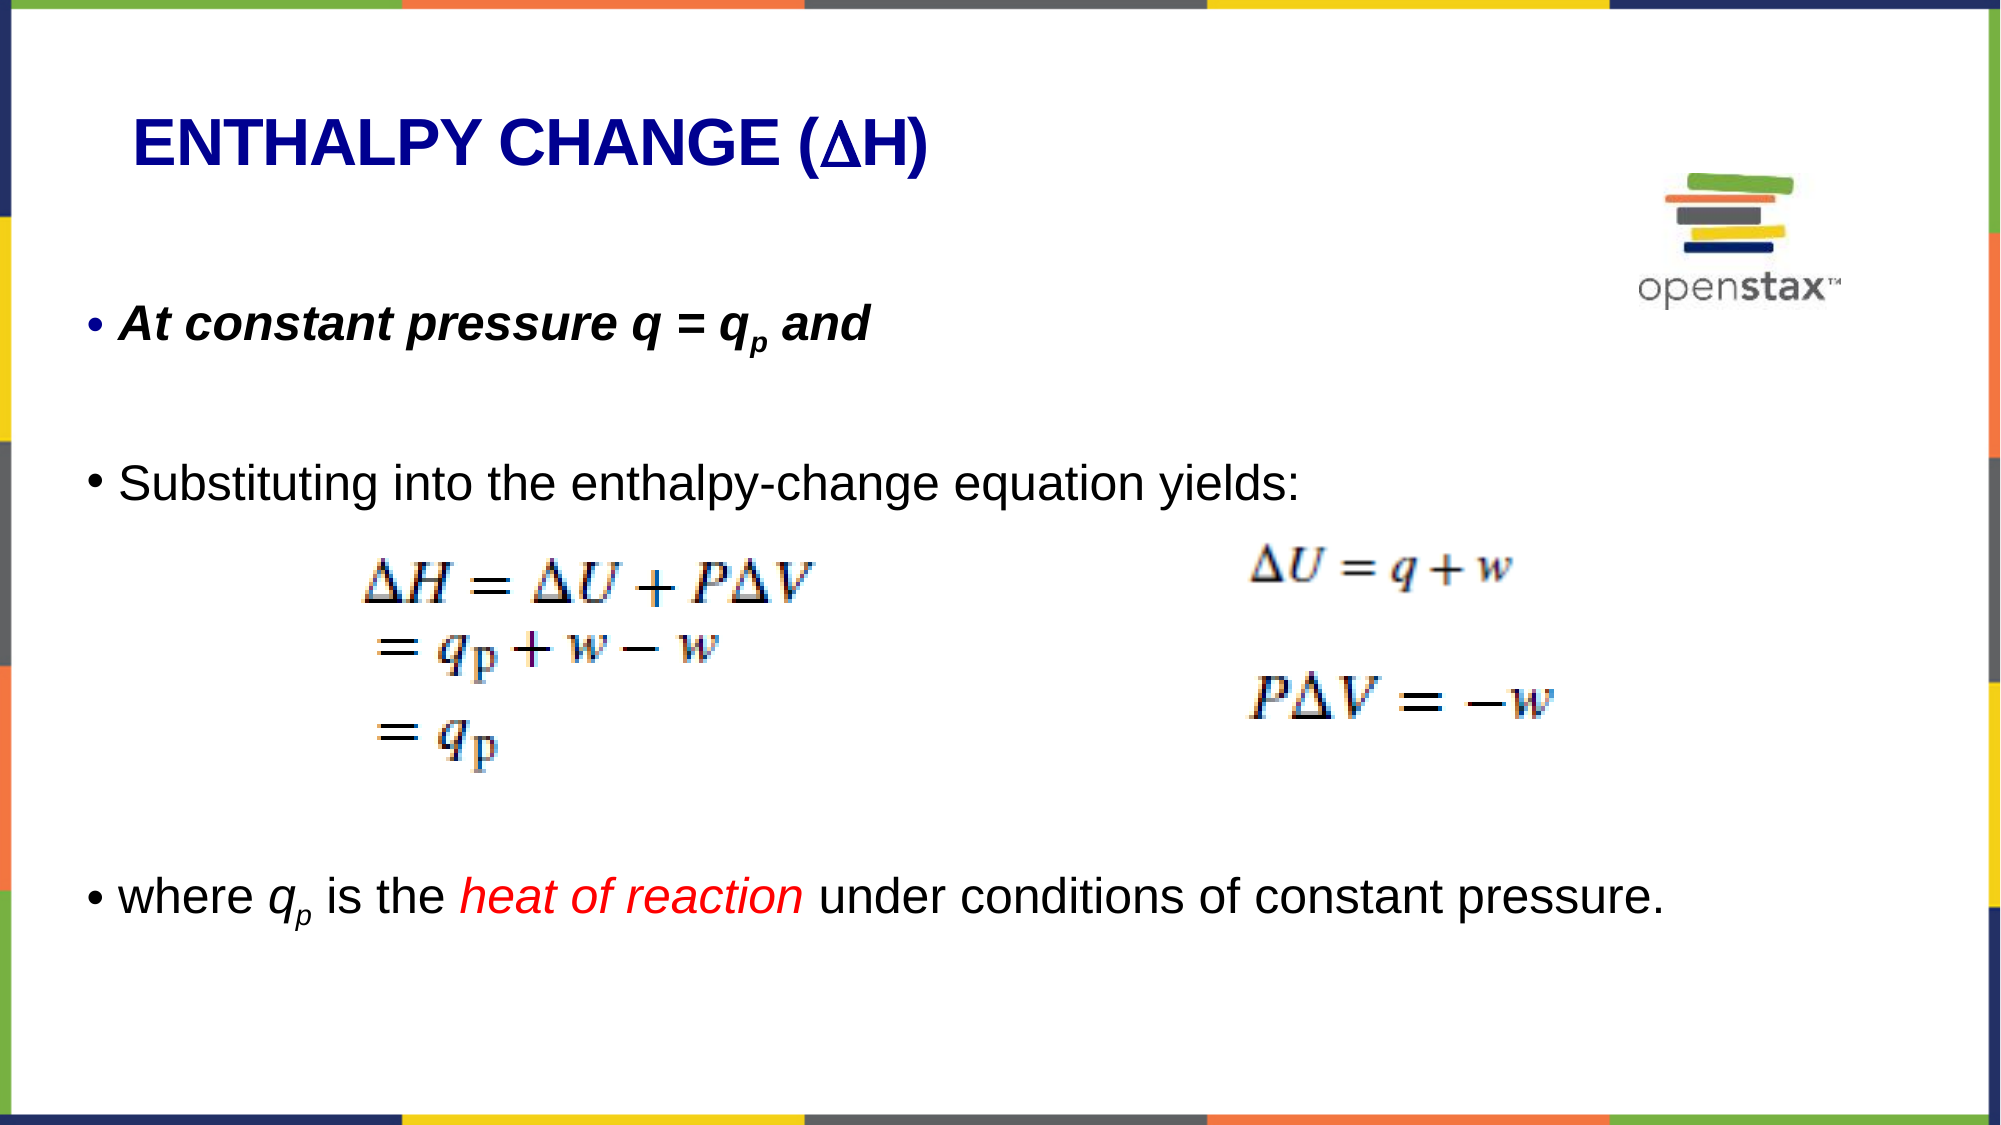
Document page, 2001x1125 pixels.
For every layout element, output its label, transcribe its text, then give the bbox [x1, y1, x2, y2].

picture [0, 0, 2001, 1125]
list At constant pressure q = qp and Substituting into the enthalpy-change equation yields: where qp is the heat of reaction under conditions of constant pressure. [71, 200, 1947, 1049]
title Enthalpy Change (DH) [117, 103, 978, 187]
